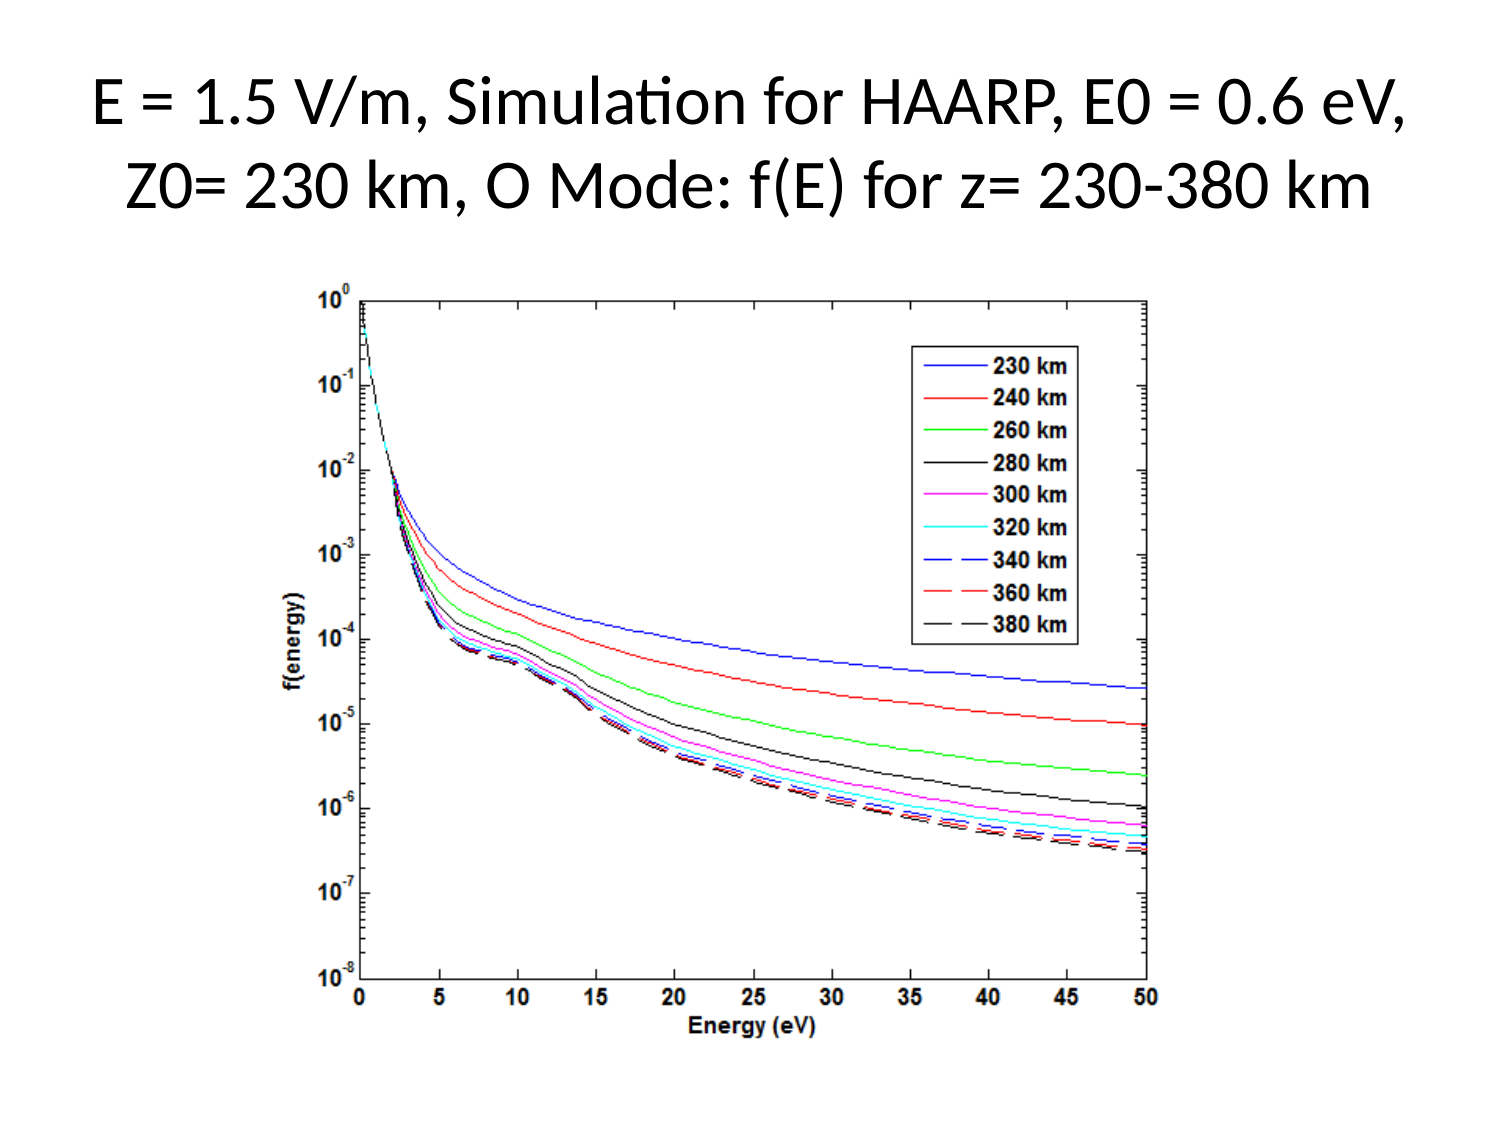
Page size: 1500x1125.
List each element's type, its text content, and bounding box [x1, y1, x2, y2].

title E = 1.5 V/m, Simulation for HAARP, E0 = 0.6 eV, Z0= 230 km, O Mode: f(E) for z= 230-380 km [75, 45, 1425, 233]
picture [274, 274, 1179, 1043]
